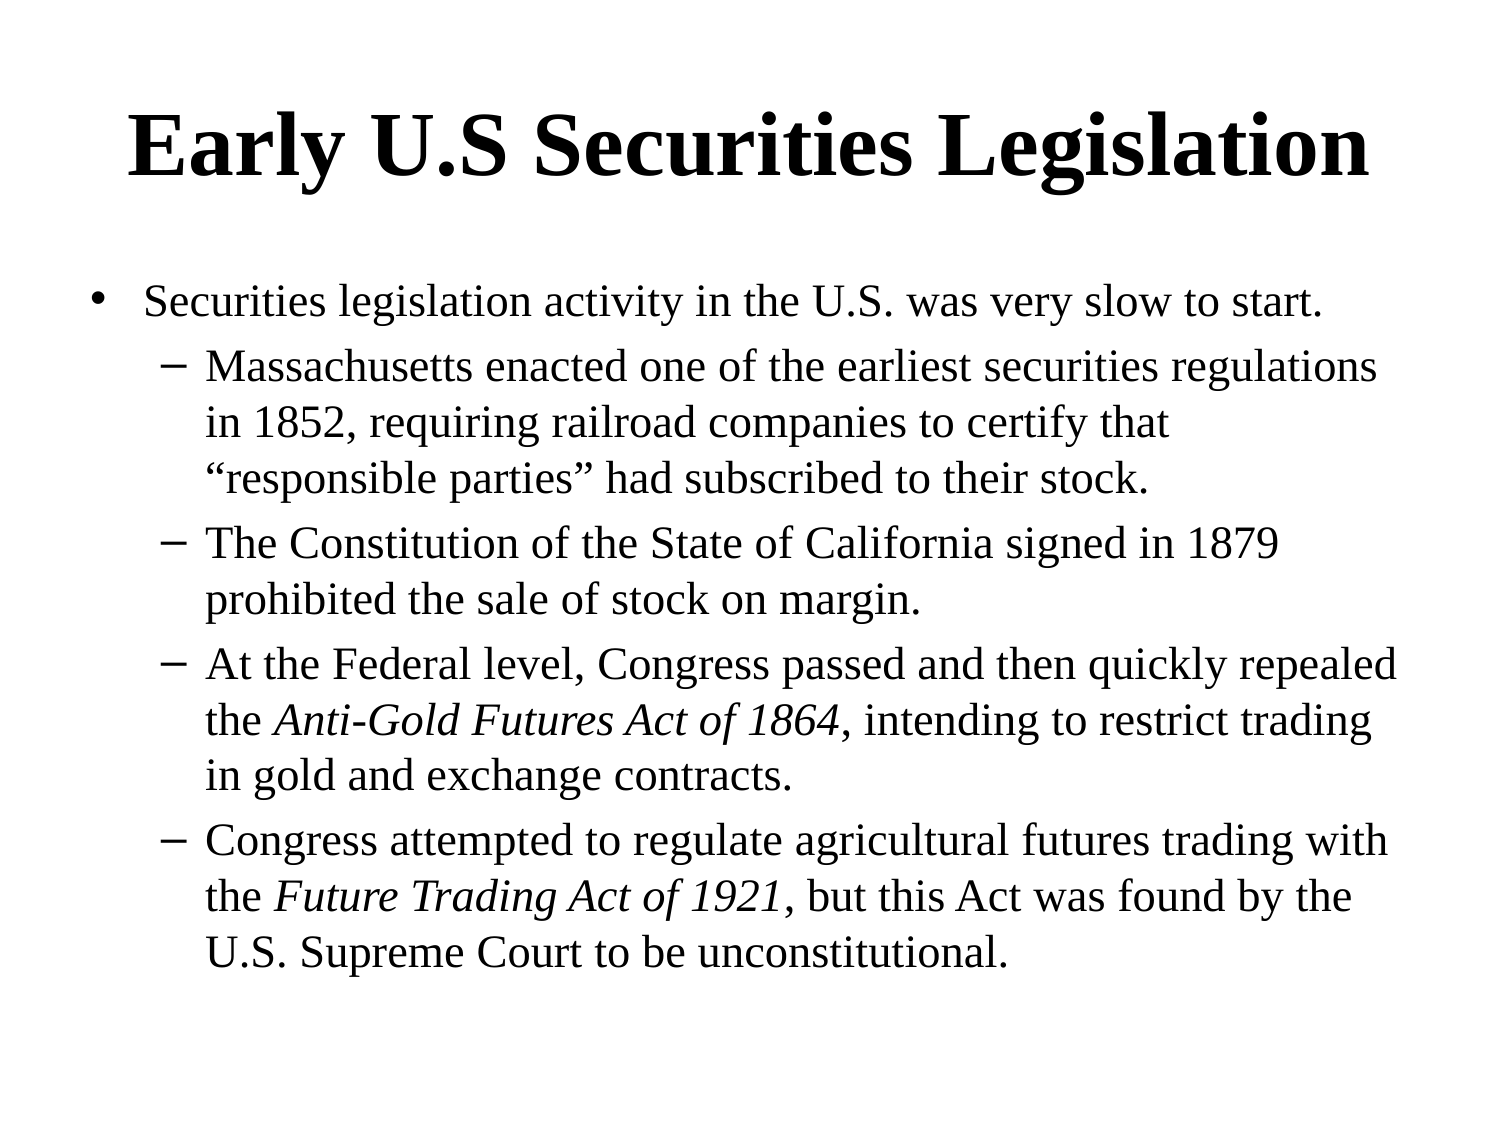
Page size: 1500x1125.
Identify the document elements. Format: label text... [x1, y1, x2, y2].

title Early U.S Securities Legislation [75, 45, 1425, 233]
list Securities legislation activity in the U.S. was very slow to start. Massachusetts enacted one of the earliest securities regulations in 1852, requiring railroad companies to certify that “responsible parties” had subscribed to their stock. The Constitution of the State of California signed in 1879 prohibited the sale of stock on margin. At the Federal level, Congress passed and then quickly repealed the Anti-Gold Futures Act of 1864, intending to restrict trading in gold and exchange contracts. Congress attempted to regulate agricultural futures trading with the Future Trading Act of 1921, but this Act was found by the U.S. Supreme Court to be unconstitutional. [75, 262, 1425, 1005]
